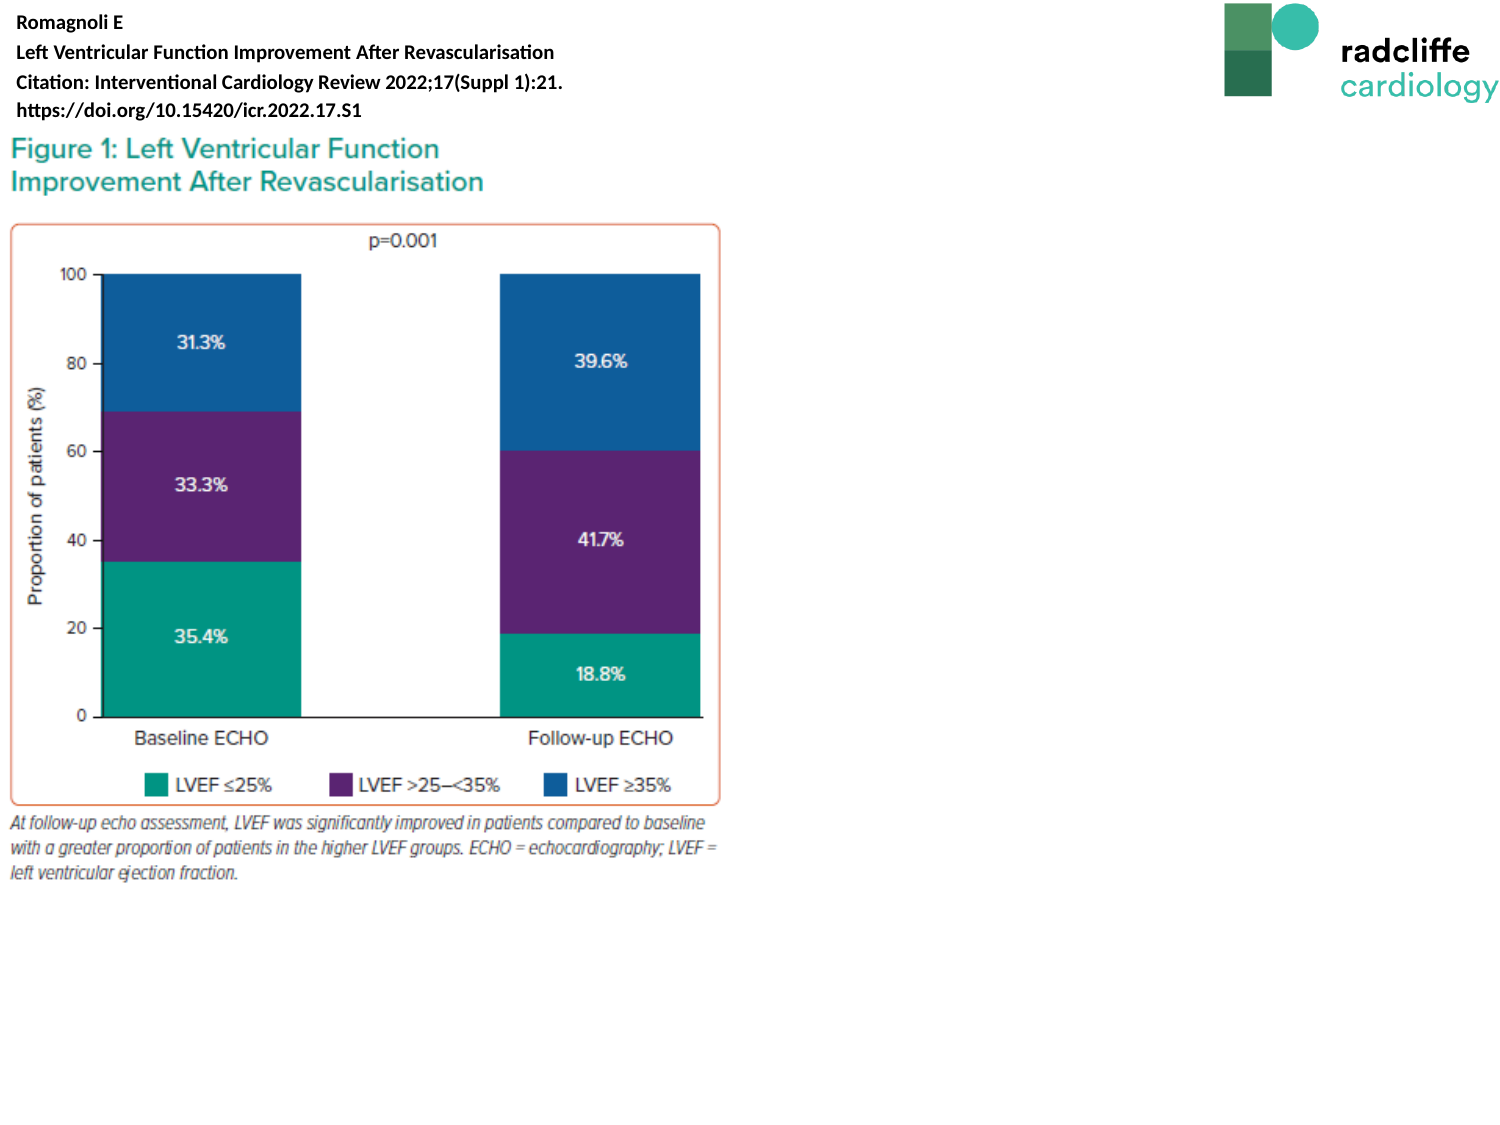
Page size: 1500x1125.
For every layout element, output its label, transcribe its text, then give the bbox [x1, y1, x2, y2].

text_box https://doi.org/10.15420/icr.2022.17.S1 [1, 89, 1500, 129]
text_box Citation: Interventional Cardiology Review 2022;17(Suppl 1):21. [1, 60, 1224, 89]
picture [1224, 1, 1499, 104]
text_box Left Ventricular Function Improvement After Revascularisation [1, 31, 1224, 60]
text_box Romagnoli E [1, 1, 939, 31]
picture [1, 124, 735, 901]
